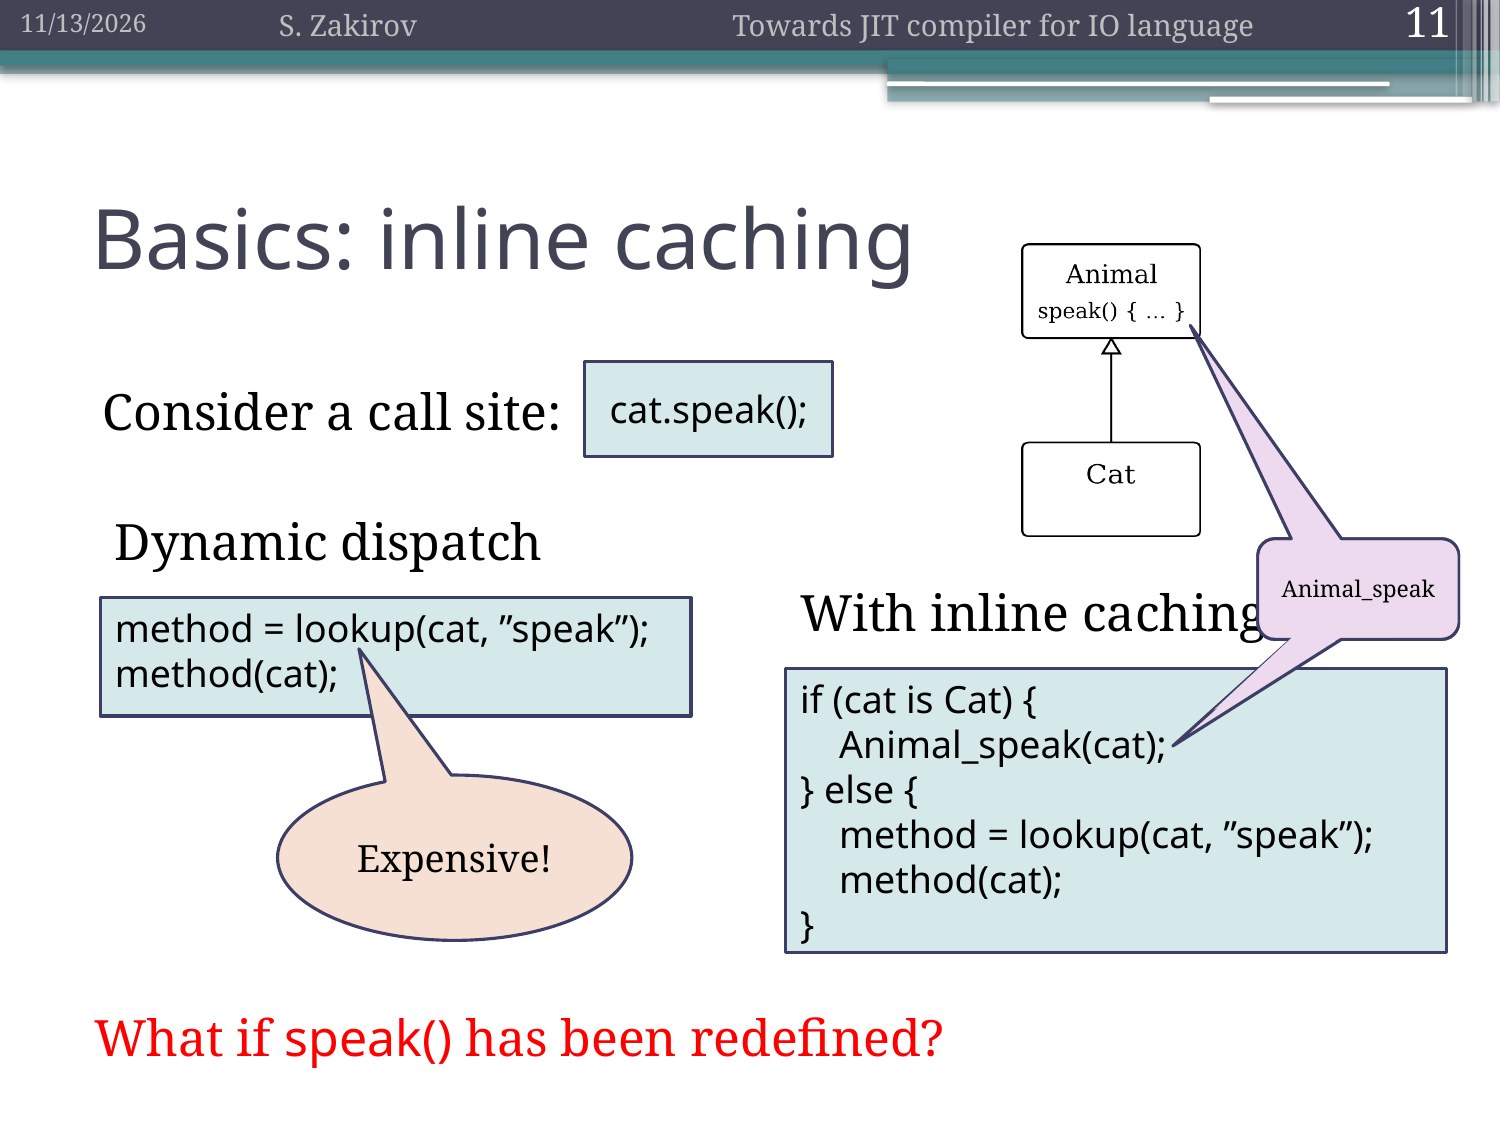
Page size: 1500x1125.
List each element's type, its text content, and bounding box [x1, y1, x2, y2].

slide_number 11 [1281, 0, 1466, 61]
text_box What if speak() has been redefined? [79, 999, 960, 1075]
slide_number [5, 0, 163, 75]
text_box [100, 503, 692, 717]
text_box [785, 538, 1459, 953]
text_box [100, 361, 833, 457]
title Basics: inline caching [76, 149, 1427, 324]
footer S. Zakirov Towards JIT compiler for IO language [183, 0, 1270, 75]
picture [1021, 243, 1201, 537]
text_box Expensive! [275, 726, 634, 942]
